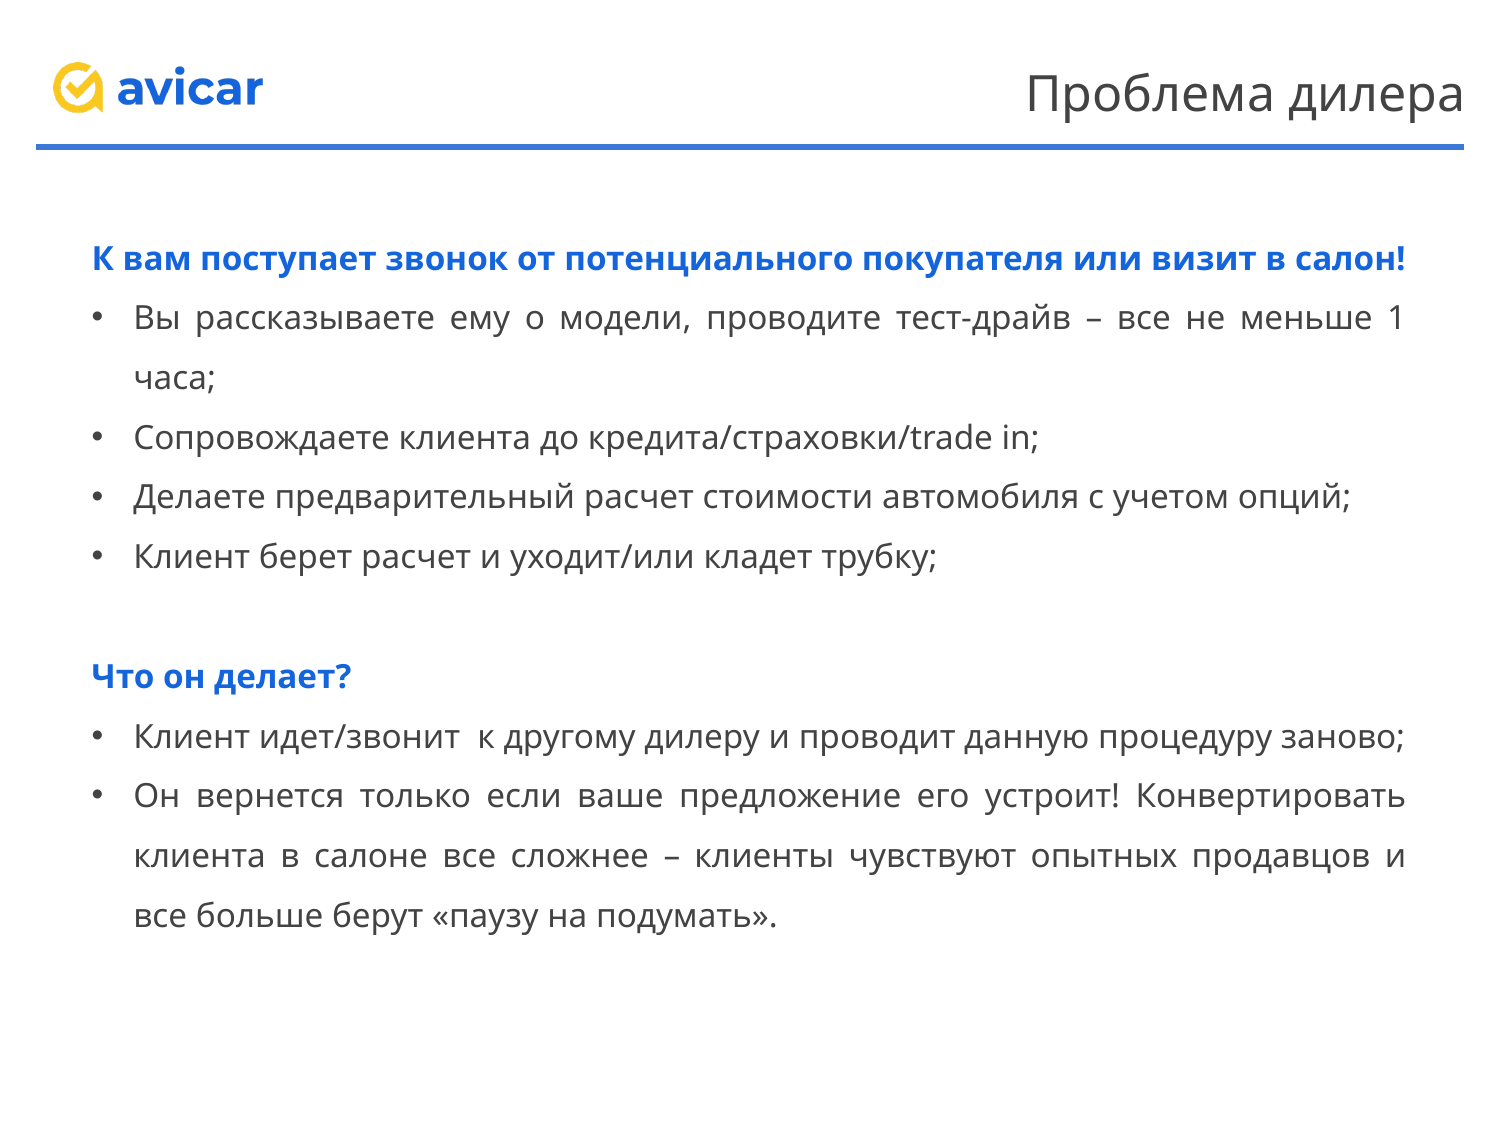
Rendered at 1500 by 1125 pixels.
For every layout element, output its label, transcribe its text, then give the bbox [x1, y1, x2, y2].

picture [52, 62, 264, 113]
list К вам поступает звонок от потенциального покупателя или визит в салон! Вы рассказываете ему о модели, проводите тест-драйв – все не меньше 1 часа; Сопровождаете клиента до кредита/страховки/trade in; Делаете предварительный расчет стоимости автомобиля с учетом опций; Клиент берет расчет и уходит/или кладет трубку; Что он делает? Клиент идет/звонит к другому дилеру и проводит данную процедуру заново; Он вернется только если ваше предложение его устроит! Конвертировать клиента в салоне все сложнее – клиенты чувствуют опытных продавцов и все больше берут «паузу на подумать». [83, 208, 1417, 1029]
text_box Проблема дилера [454, 53, 1473, 129]
